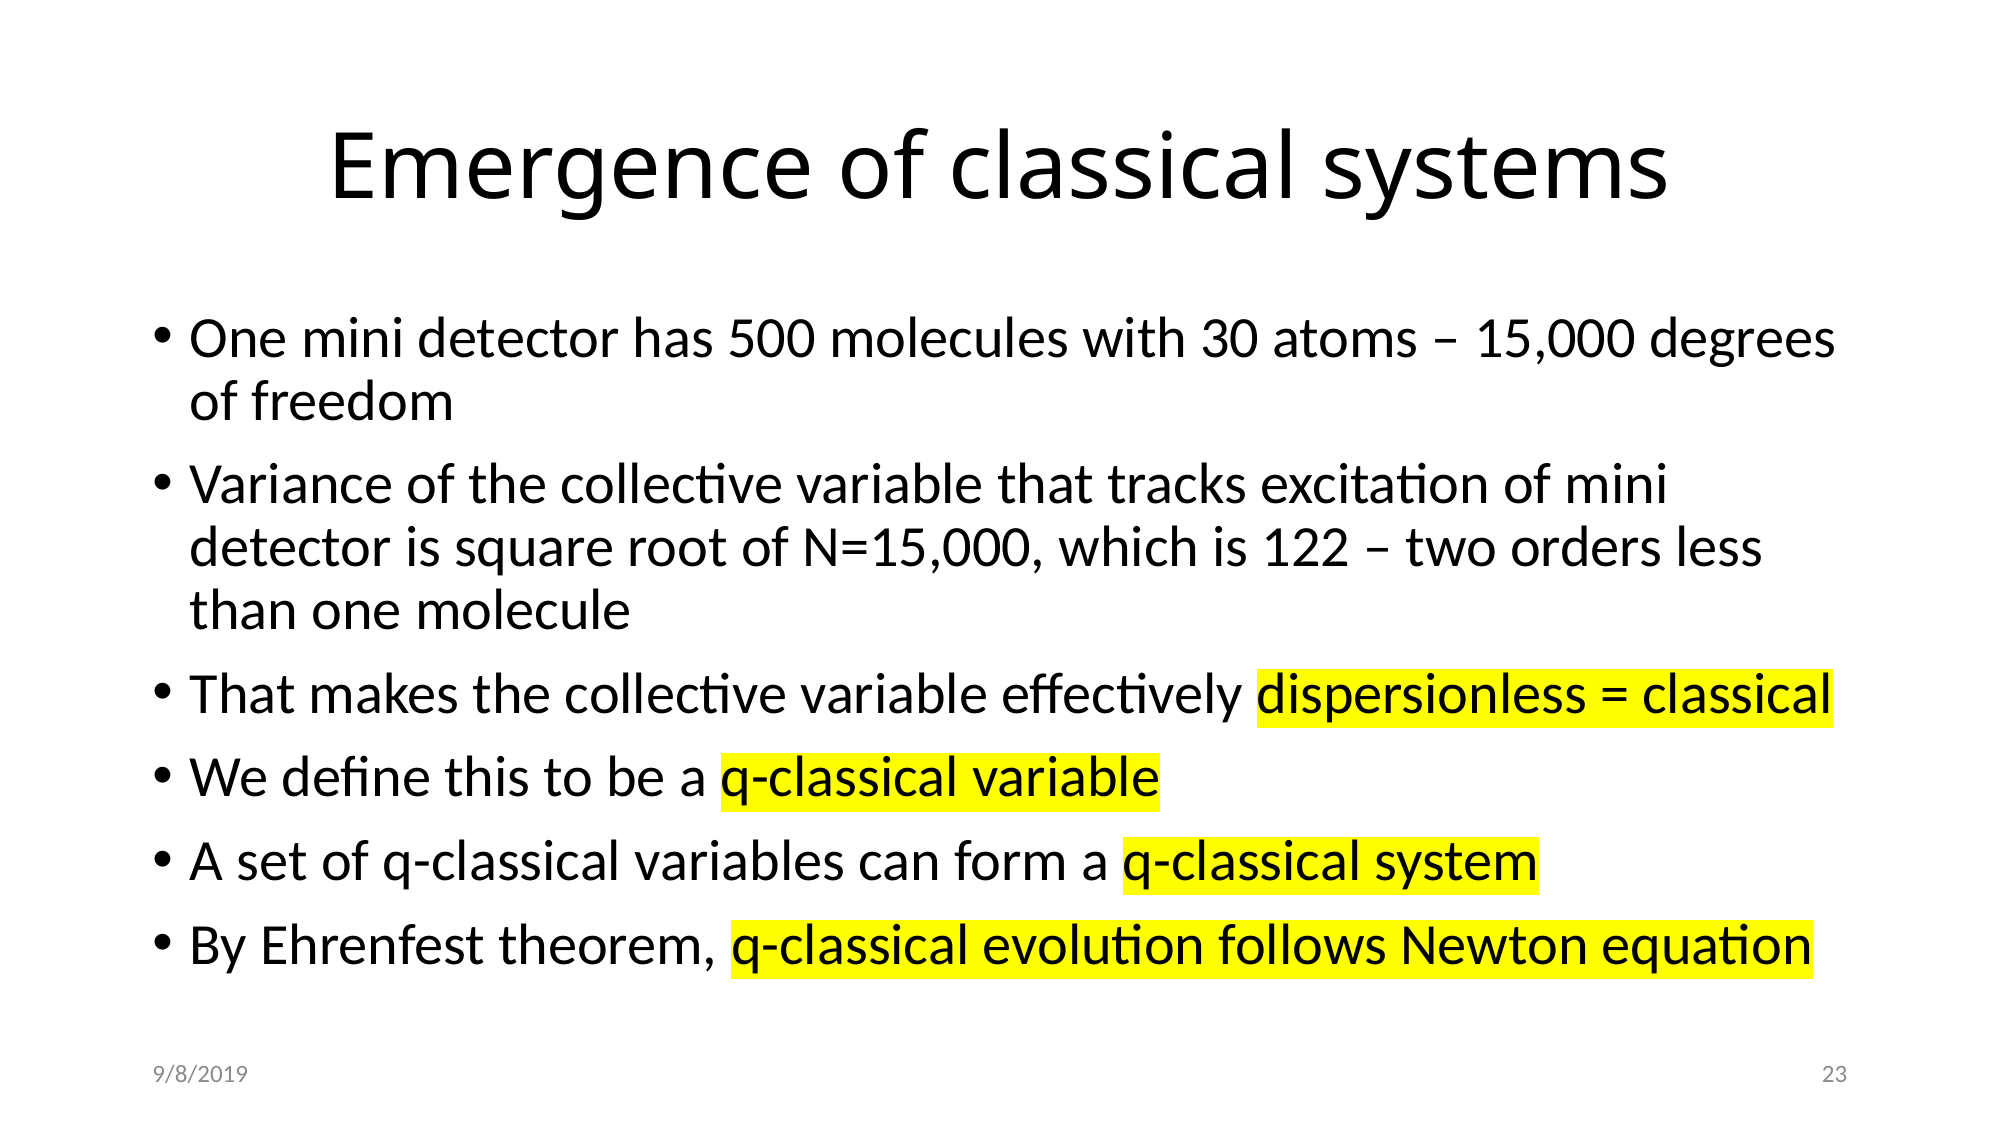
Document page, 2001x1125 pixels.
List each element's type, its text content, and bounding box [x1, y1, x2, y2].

title Emergence of classical systems [137, 59, 1863, 278]
list One mini detector has 500 molecules with 30 atoms – 15,000 degrees of freedom Variance of the collective variable that tracks excitation of mini detector is square root of N=15,000, which is 122 – two orders less than one molecule That makes the collective variable effectively dispersionless = classical We define this to be a q-classical variable A set of q-classical variables can form a q-classical system By Ehrenfest theorem, q-classical evolution follows Newton equation [137, 299, 1863, 1014]
slide_number 23 [1412, 1042, 1863, 1103]
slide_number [137, 1042, 588, 1103]
